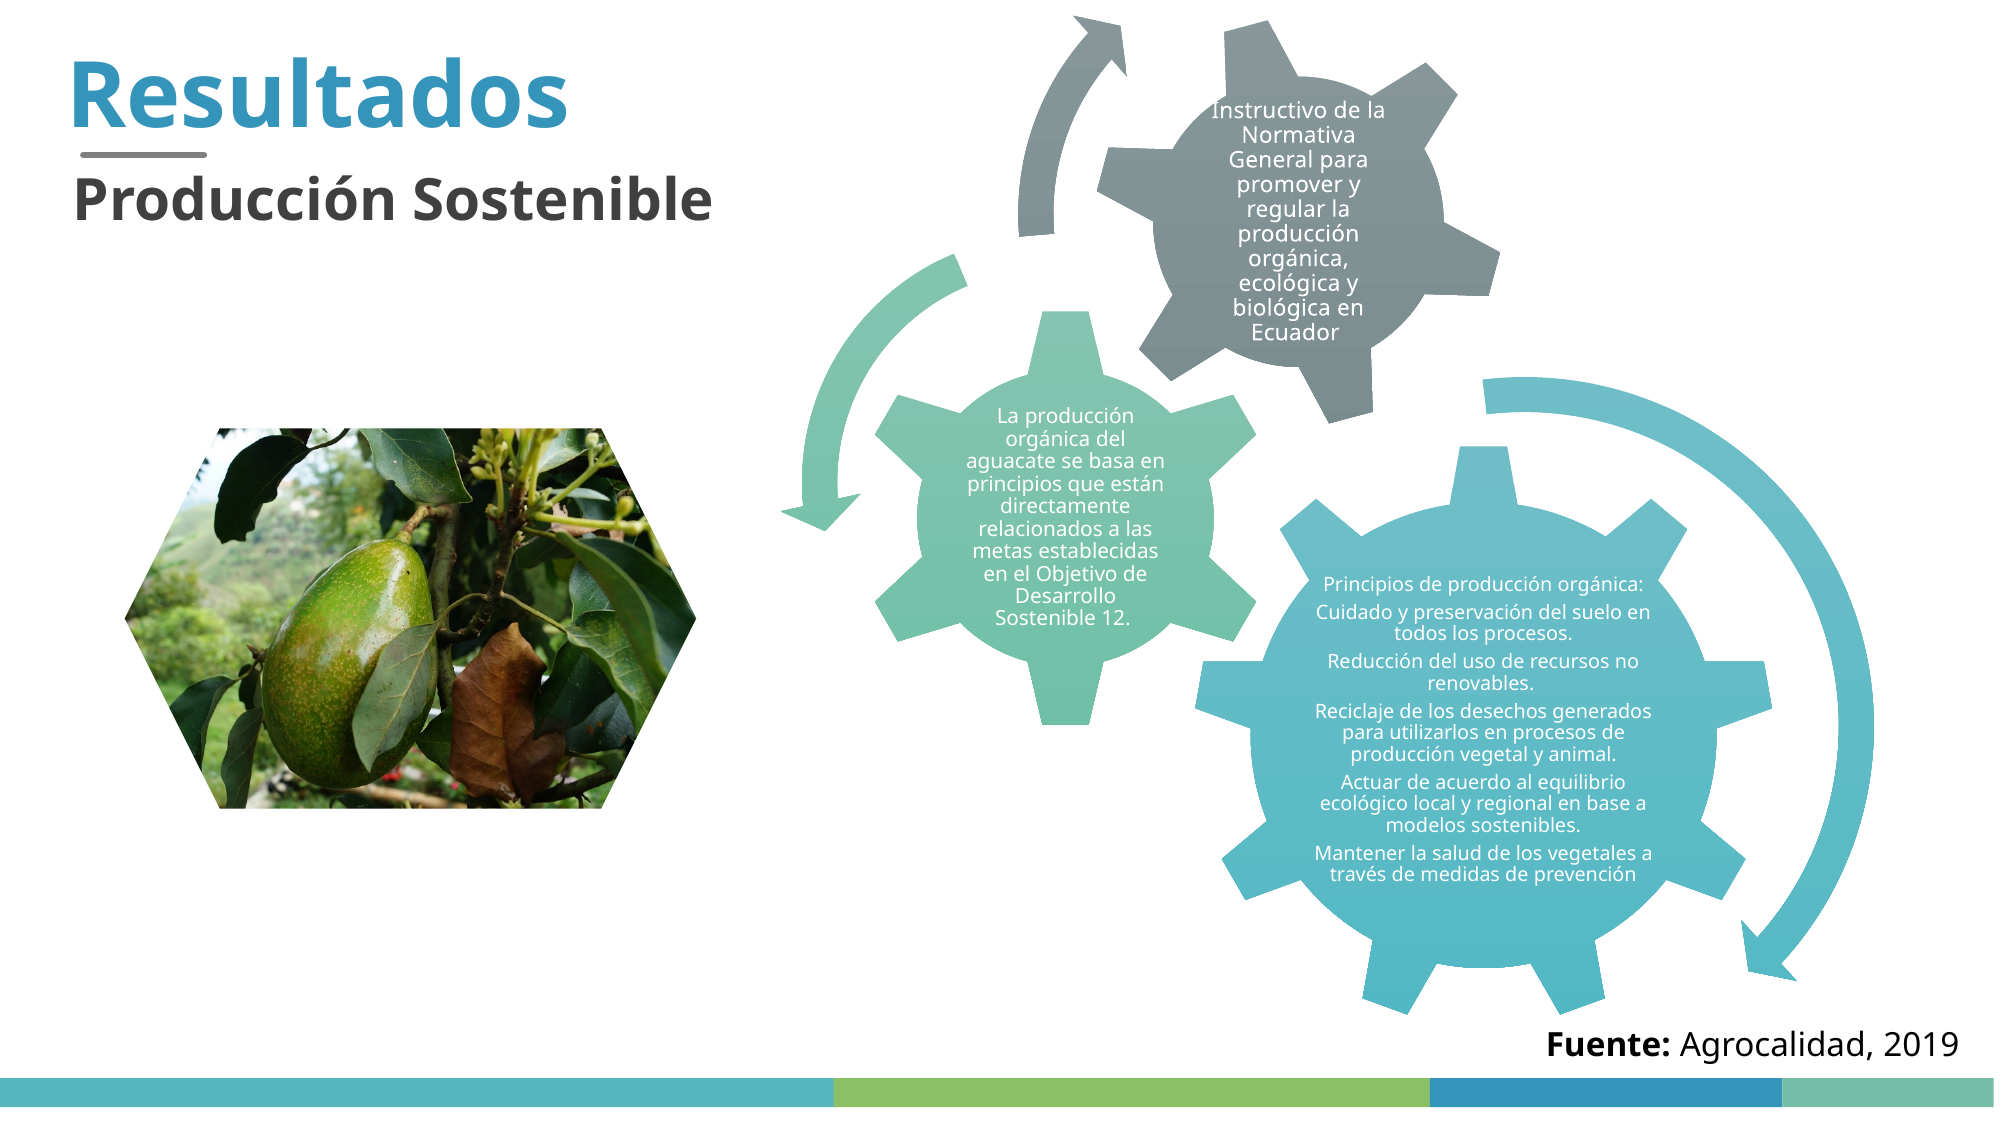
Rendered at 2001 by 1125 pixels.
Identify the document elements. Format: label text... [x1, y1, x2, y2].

text_box Fuente: Agrocalidad, 2019 [1531, 1027, 1975, 1071]
text_box Producción Sostenible [57, 155, 491, 240]
text_box Resultados [51, 28, 491, 154]
picture [124, 428, 697, 809]
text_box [491, 0, 2000, 1027]
